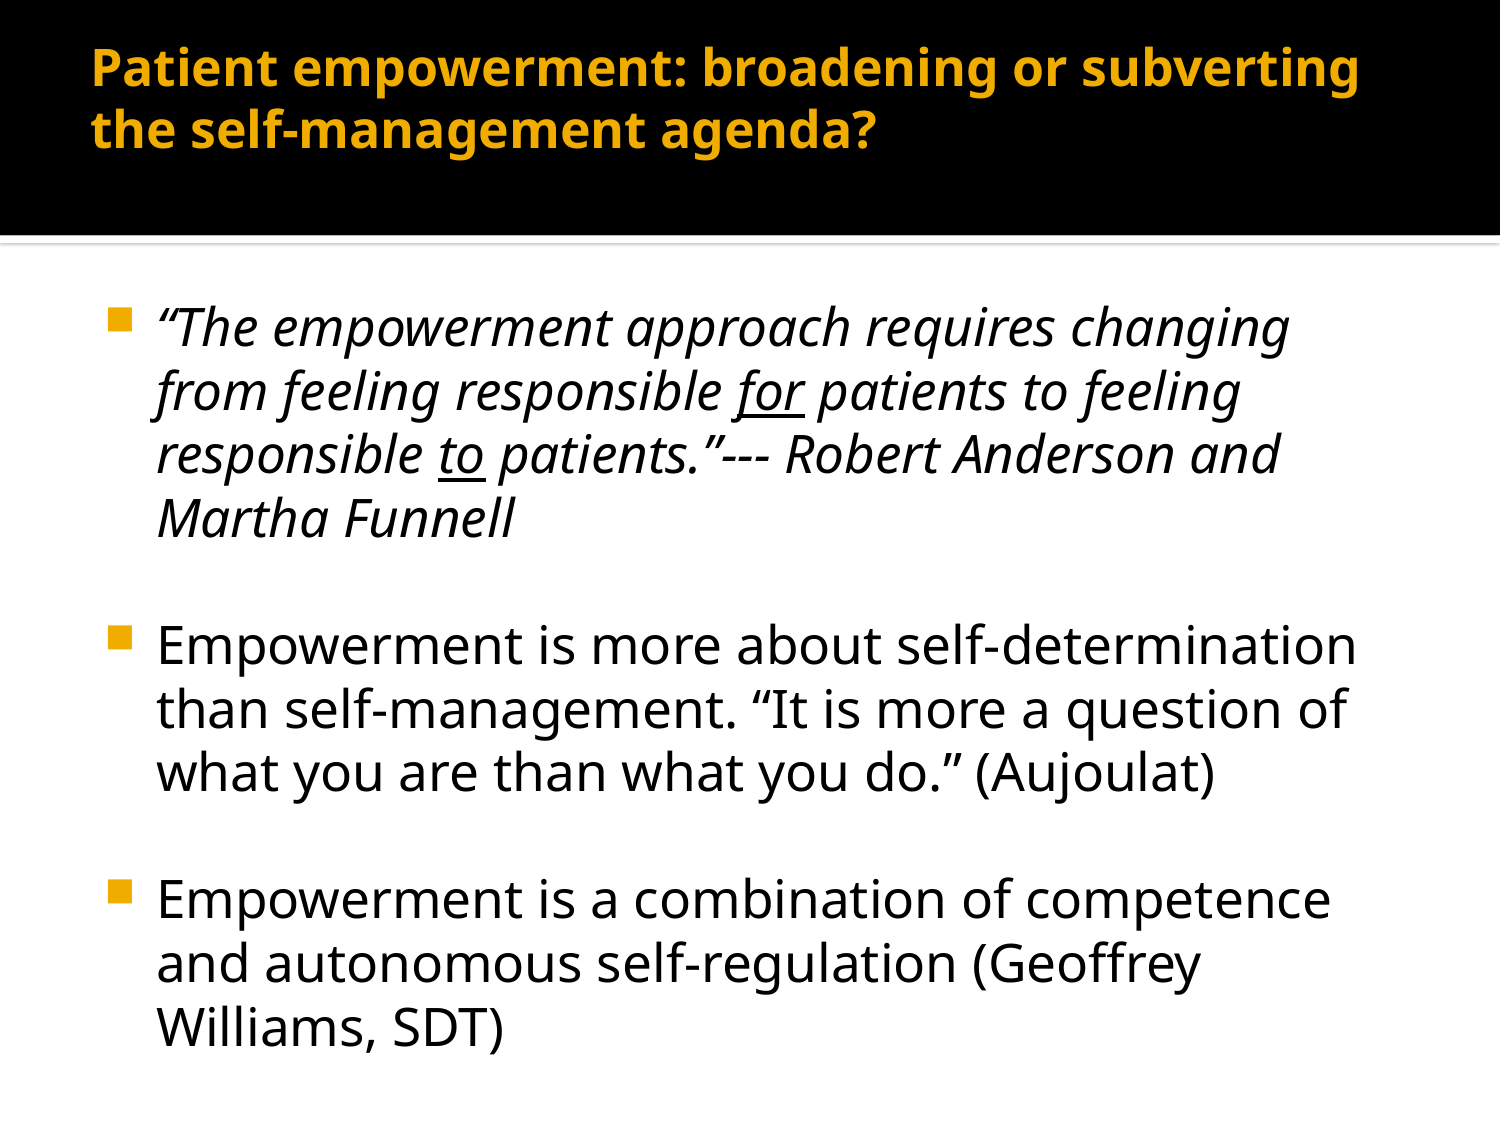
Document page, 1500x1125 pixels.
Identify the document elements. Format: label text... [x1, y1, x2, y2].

list “The empowerment approach requires changing from feeling responsible for patients to feeling responsible to patients.”--- Robert Anderson and Martha Funnell Empowerment is more about self-determination than self-management. “It is more a question of what you are than what you do.” (Aujoulat) Empowerment is a combination of competence and autonomous self-regulation (Geoffrey Williams, SDT) [75, 278, 1425, 999]
title Patient empowerment: broadening or subverting the self-management agenda? [75, 25, 1425, 231]
